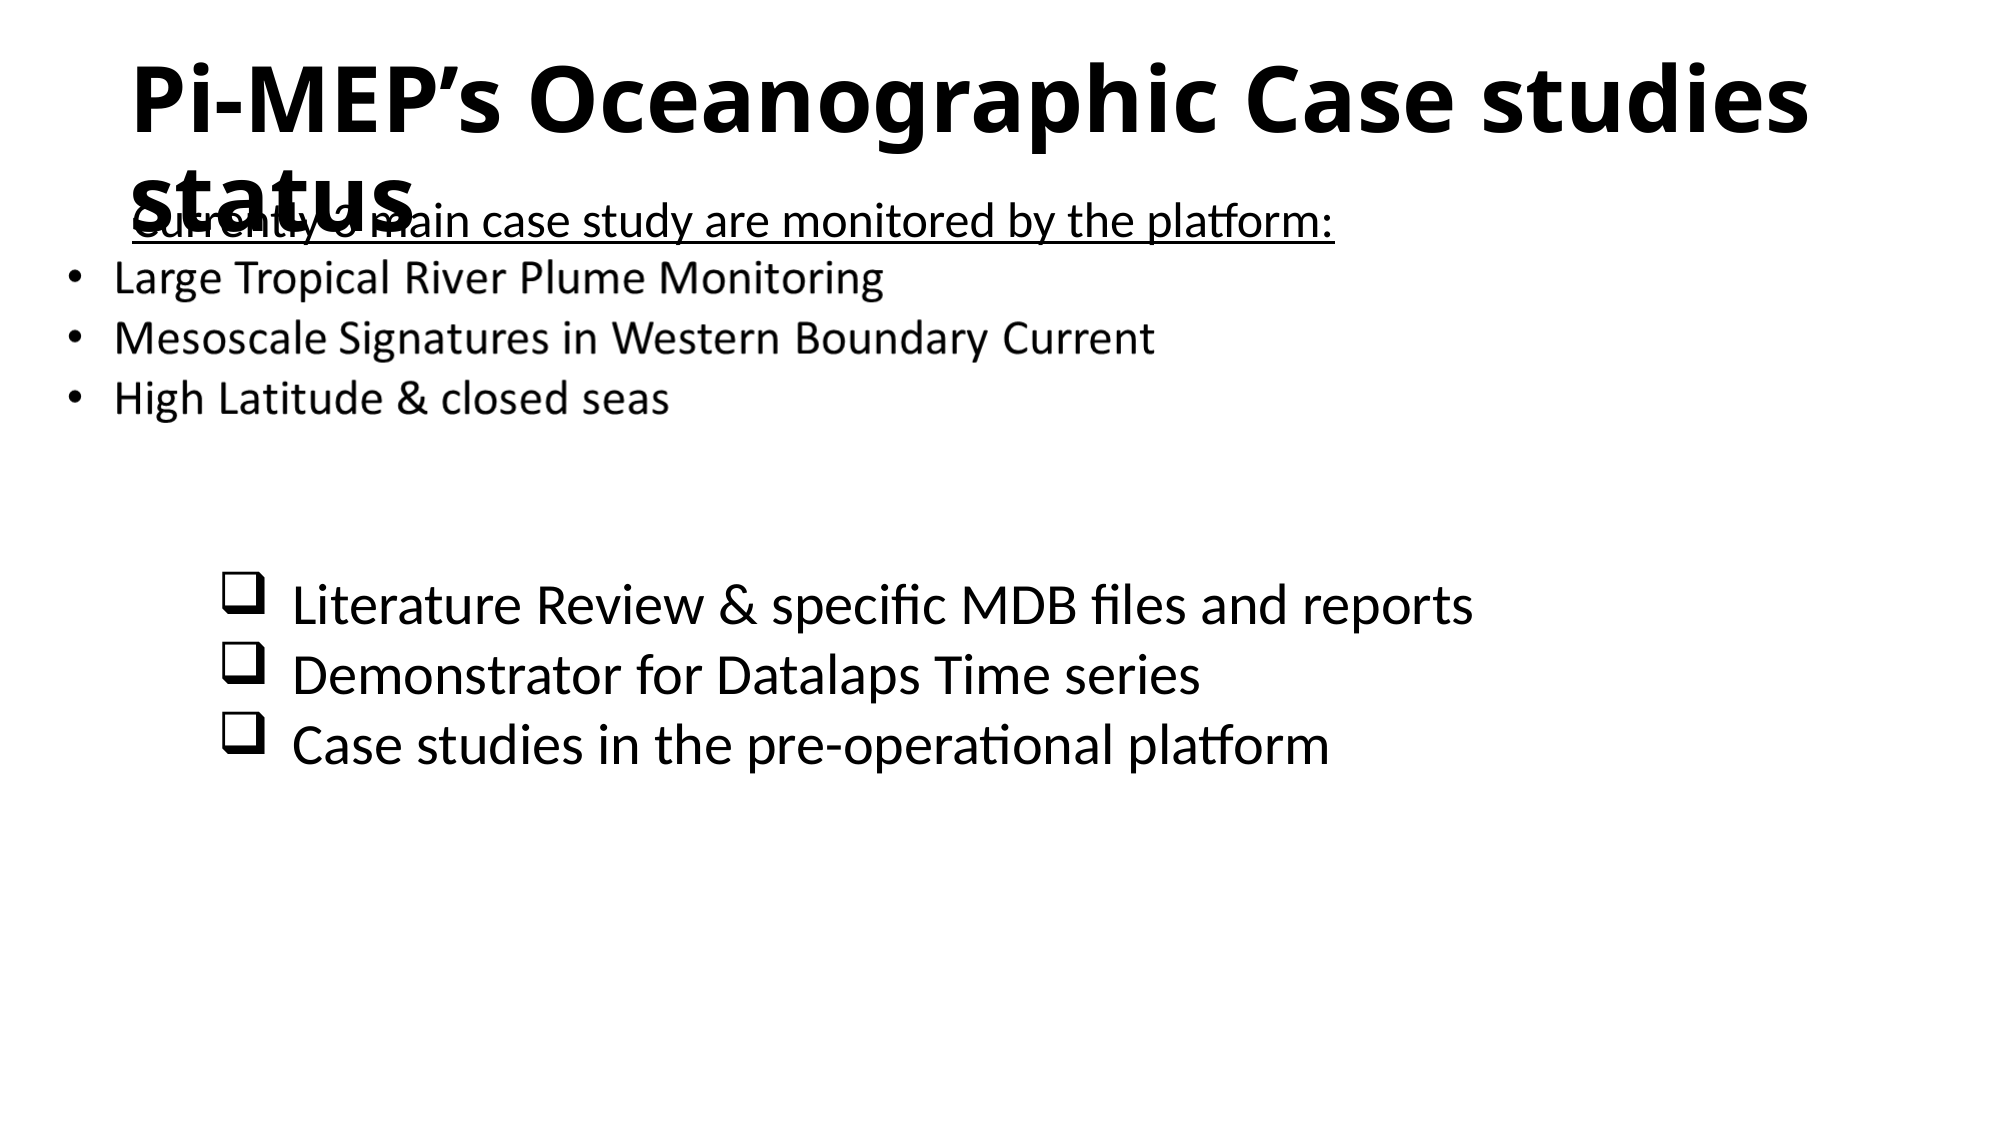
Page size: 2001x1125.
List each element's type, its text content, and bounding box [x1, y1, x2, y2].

text_box Pi-MEP’s Oceanographic Case studies status [114, 45, 1840, 264]
text_box Currently 3 main case study are monitored by the platform: [117, 179, 1350, 255]
picture [38, 231, 1186, 457]
text_box Literature Review & specific MDB files and reports Demonstrator for Datalaps Time series Case studies in the pre-operational platform [202, 558, 1664, 784]
